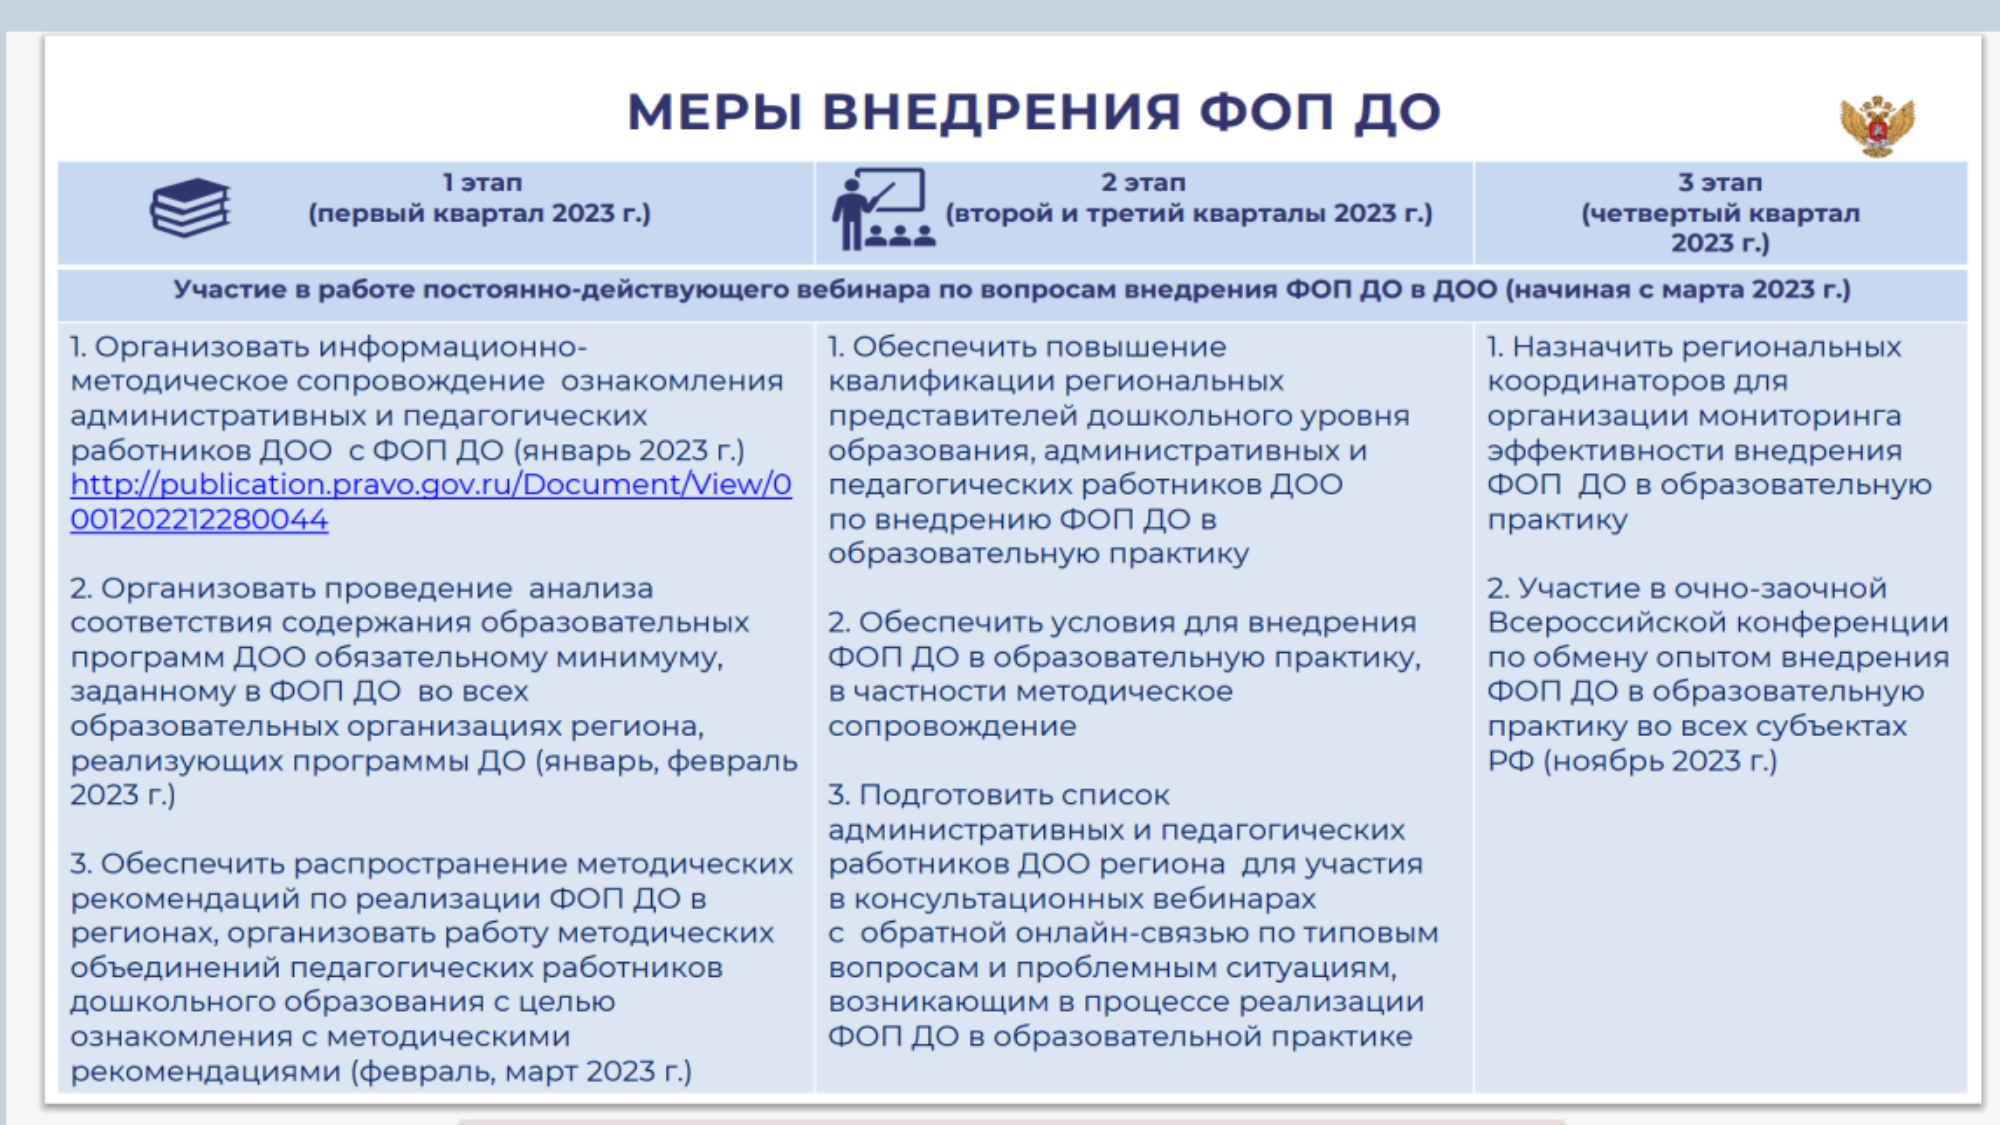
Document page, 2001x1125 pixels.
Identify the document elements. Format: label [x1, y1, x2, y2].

list [0, 0, 2000, 1125]
